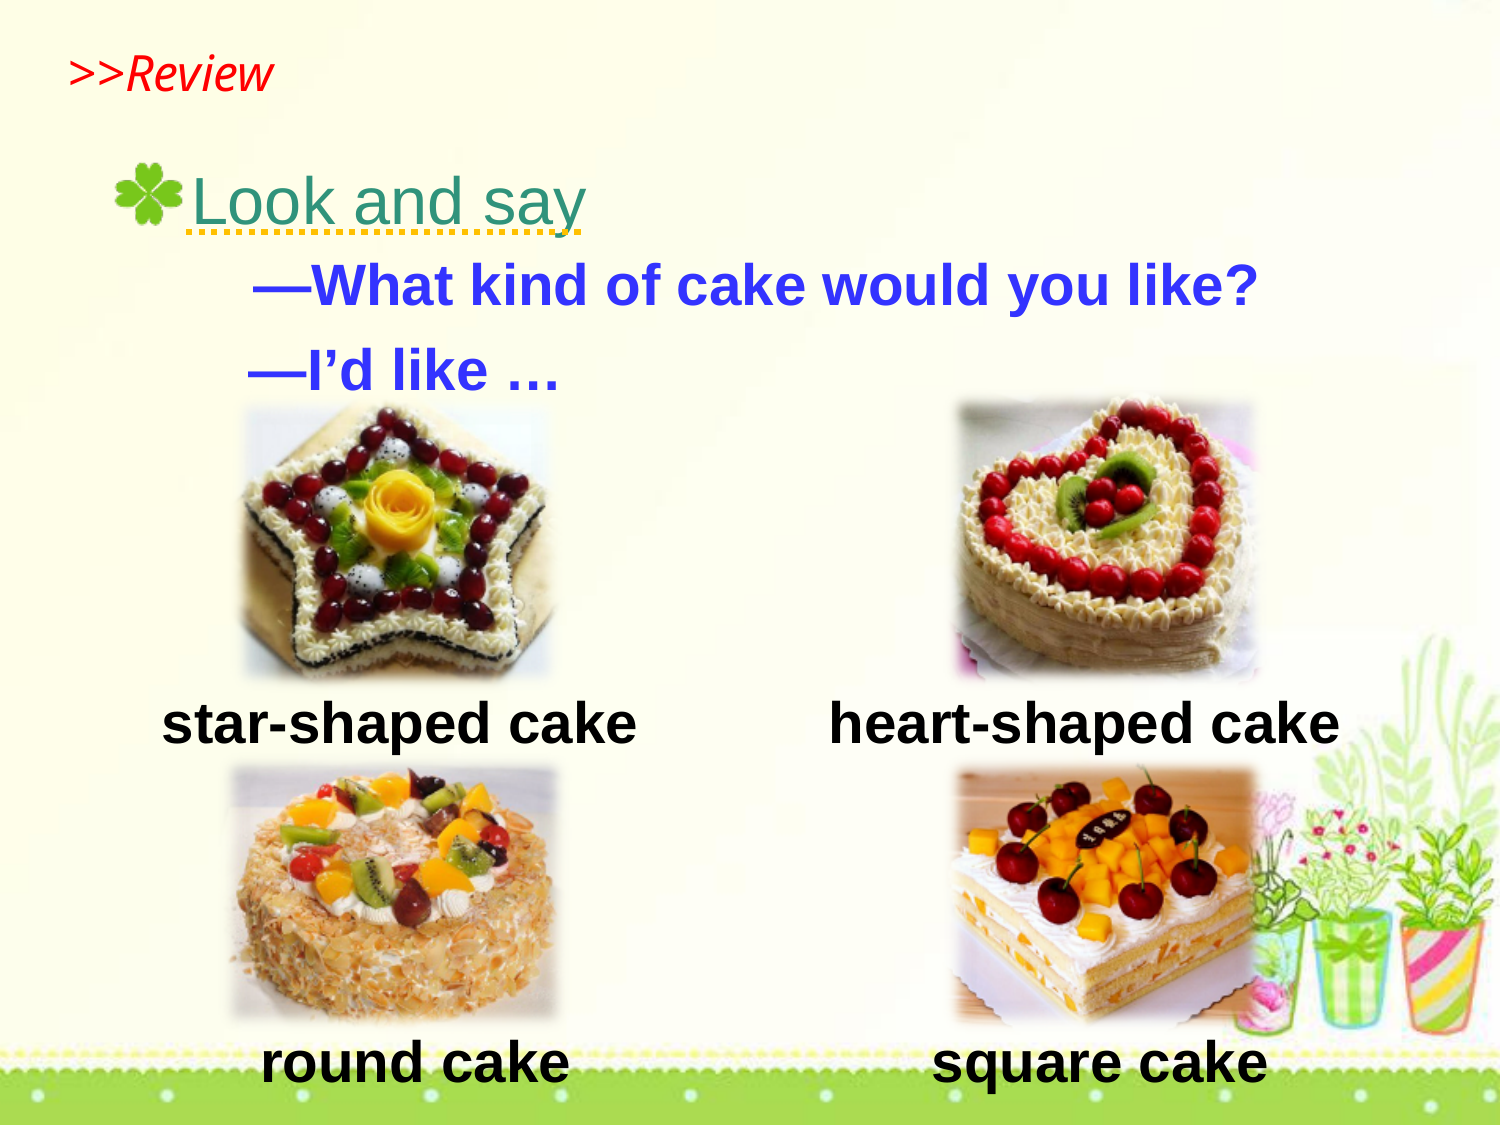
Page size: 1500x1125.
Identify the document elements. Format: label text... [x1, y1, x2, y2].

text_box >>Review [53, 0, 1247, 110]
text_box heart-shaped cake [813, 677, 1356, 763]
footer [496, 1042, 1004, 1103]
text_box —What kind of cake would you like? [238, 239, 1276, 325]
text_box square cake [916, 1016, 1284, 1102]
text_box —I’d like … [234, 324, 579, 410]
text_box Look and say [162, 142, 750, 205]
text_box star-shaped cake [147, 677, 654, 763]
picture [0, 0, 1500, 1125]
text_box round cake [245, 1016, 587, 1102]
